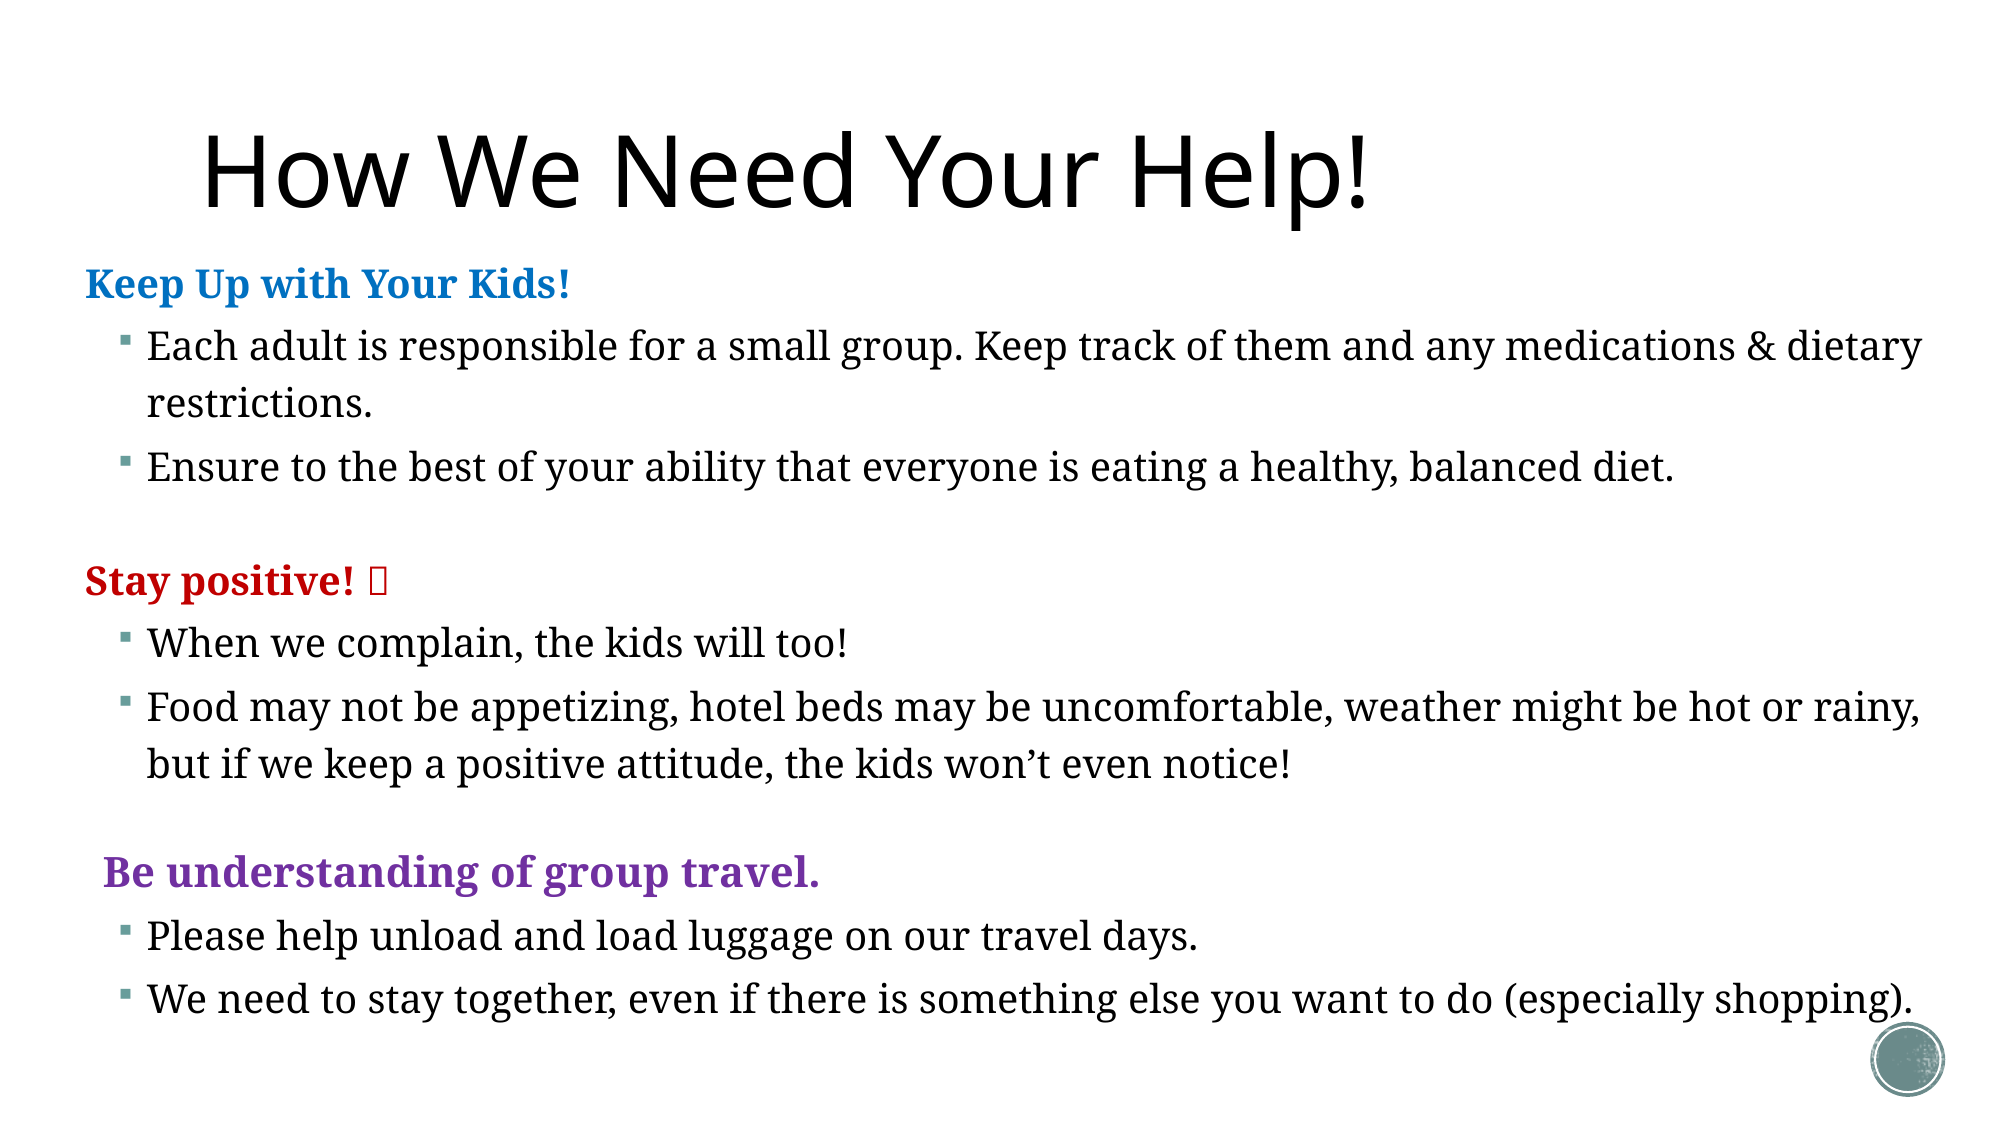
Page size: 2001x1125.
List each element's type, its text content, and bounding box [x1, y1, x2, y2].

list Keep Up with Your Kids! Each adult is responsible for a small group. Keep track of them and any medications & dietary restrictions. Ensure to the best of your ability that everyone is eating a healthy, balanced diet. Stay positive!  When we complain, the kids will too! Food may not be appetizing, hotel beds may be uncomfortable, weather might be hot or rainy, but if we keep a positive attitude, the kids won’t even notice! Be understanding of group travel. Please help unload and load luggage on our travel days. We need to stay together, even if there is something else you want to do (especially shopping). [59, 256, 1960, 1075]
title How We Need Your Help! [184, 42, 1835, 256]
